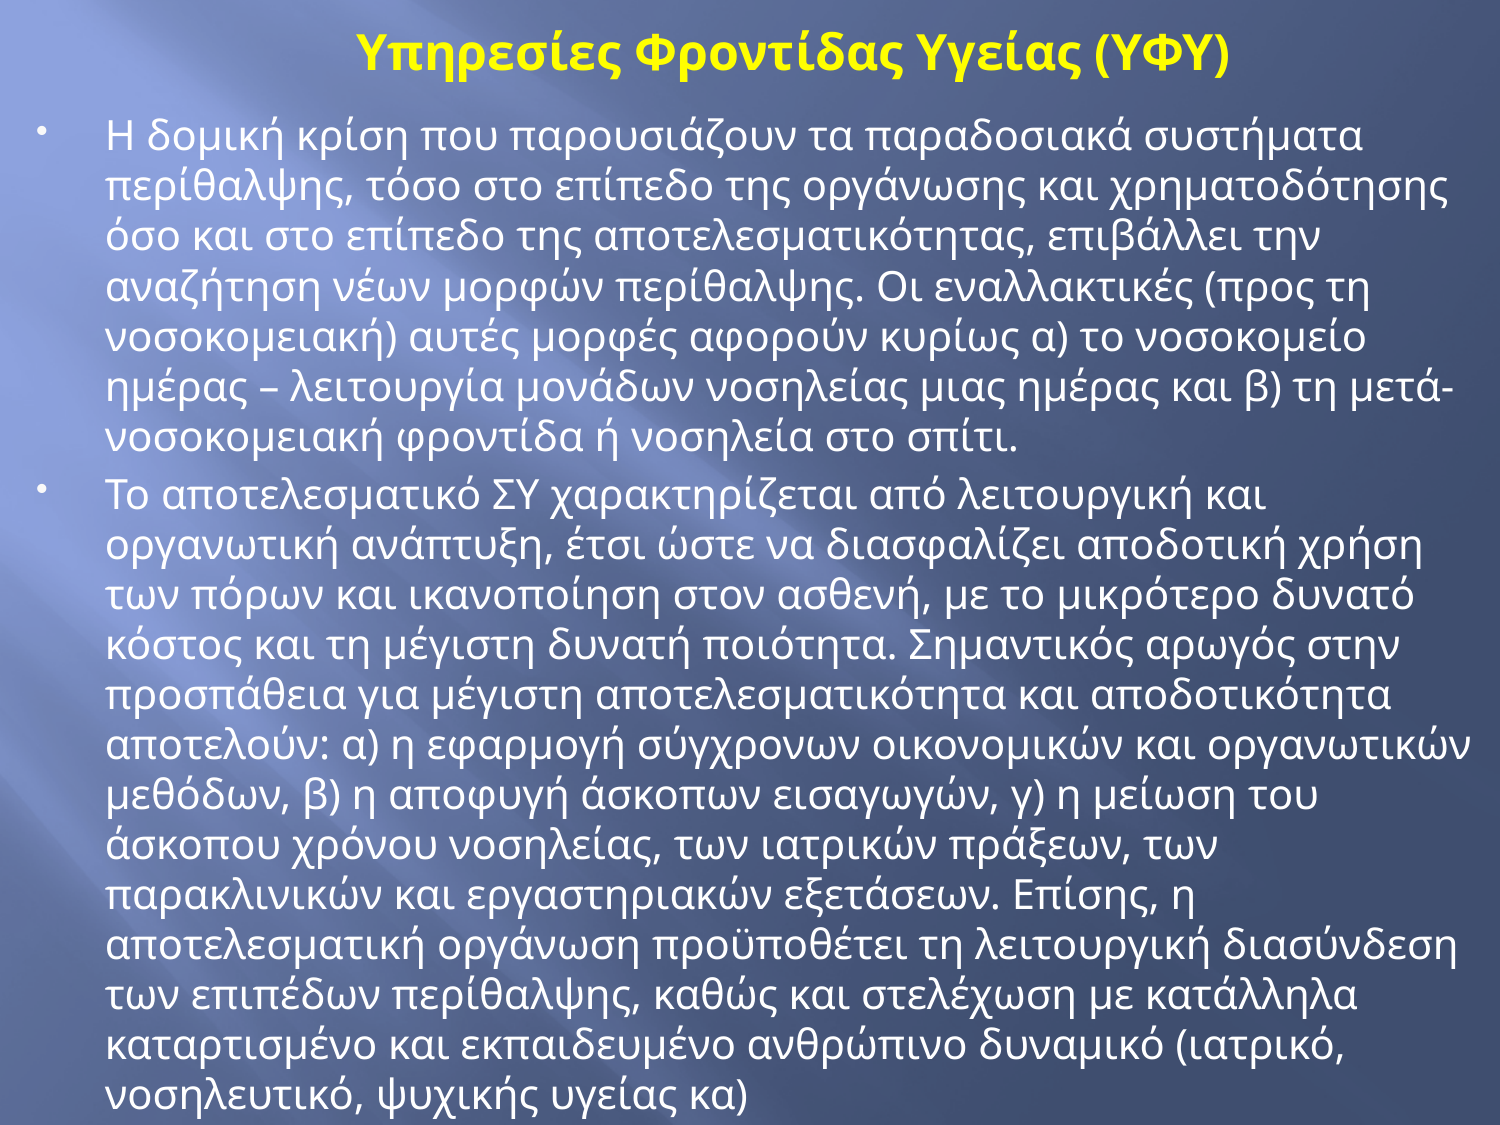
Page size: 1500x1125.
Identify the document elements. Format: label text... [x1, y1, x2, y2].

title Υπηρεσίες Φροντίδας Υγείας (ΥΦΥ) [174, 0, 1413, 101]
list Η δομική κρίση που παρουσιάζουν τα παραδοσιακά συστήματα περίθαλψης, τόσο στο επίπεδο της οργάνωσης και χρηματοδότησης όσο και στο επίπεδο της αποτελεσματικότητας, επιβάλλει την αναζήτηση νέων μορφών περίθαλψης. Οι εναλλακτικές (προς τη νοσοκομειακή) αυτές μορφές αφορούν κυρίως α) το νοσοκομείο ημέρας – λειτουργία μονάδων νοσηλείας μιας ημέρας και β) τη μετά- νοσοκομειακή φροντίδα ή νοσηλεία στο σπίτι. Το αποτελεσματικό ΣΥ χαρακτηρίζεται από λειτουργική και οργανωτική ανάπτυξη, έτσι ώστε να διασφαλίζει αποδοτική χρήση των πόρων και ικανοποίηση στον ασθενή, με το μικρότερο δυνατό κόστος και τη μέγιστη δυνατή ποιότητα. Σημαντικός αρωγός στην προσπάθεια για μέγιστη αποτελεσματικότητα και αποδοτικότητα αποτελούν: α) η εφαρμογή σύγχρονων οικονομικών και οργανωτικών μεθόδων, β) η αποφυγή άσκοπων εισαγωγών, γ) η μείωση του άσκοπου χρόνου νοσηλείας, των ιατρικών πράξεων, των παρακλινικών και εργαστηριακών εξετάσεων. Επίσης, η αποτελεσματική οργάνωση προϋποθέτει τη λειτουργική διασύνδεση των επιπέδων περίθαλψης, καθώς και στελέχωση με κατάλληλα καταρτισμένο και εκπαιδευμένο ανθρώπινο δυναμικό (ιατρικό, νοσηλευτικό, ψυχικής υγείας κα) [0, 101, 1500, 1125]
